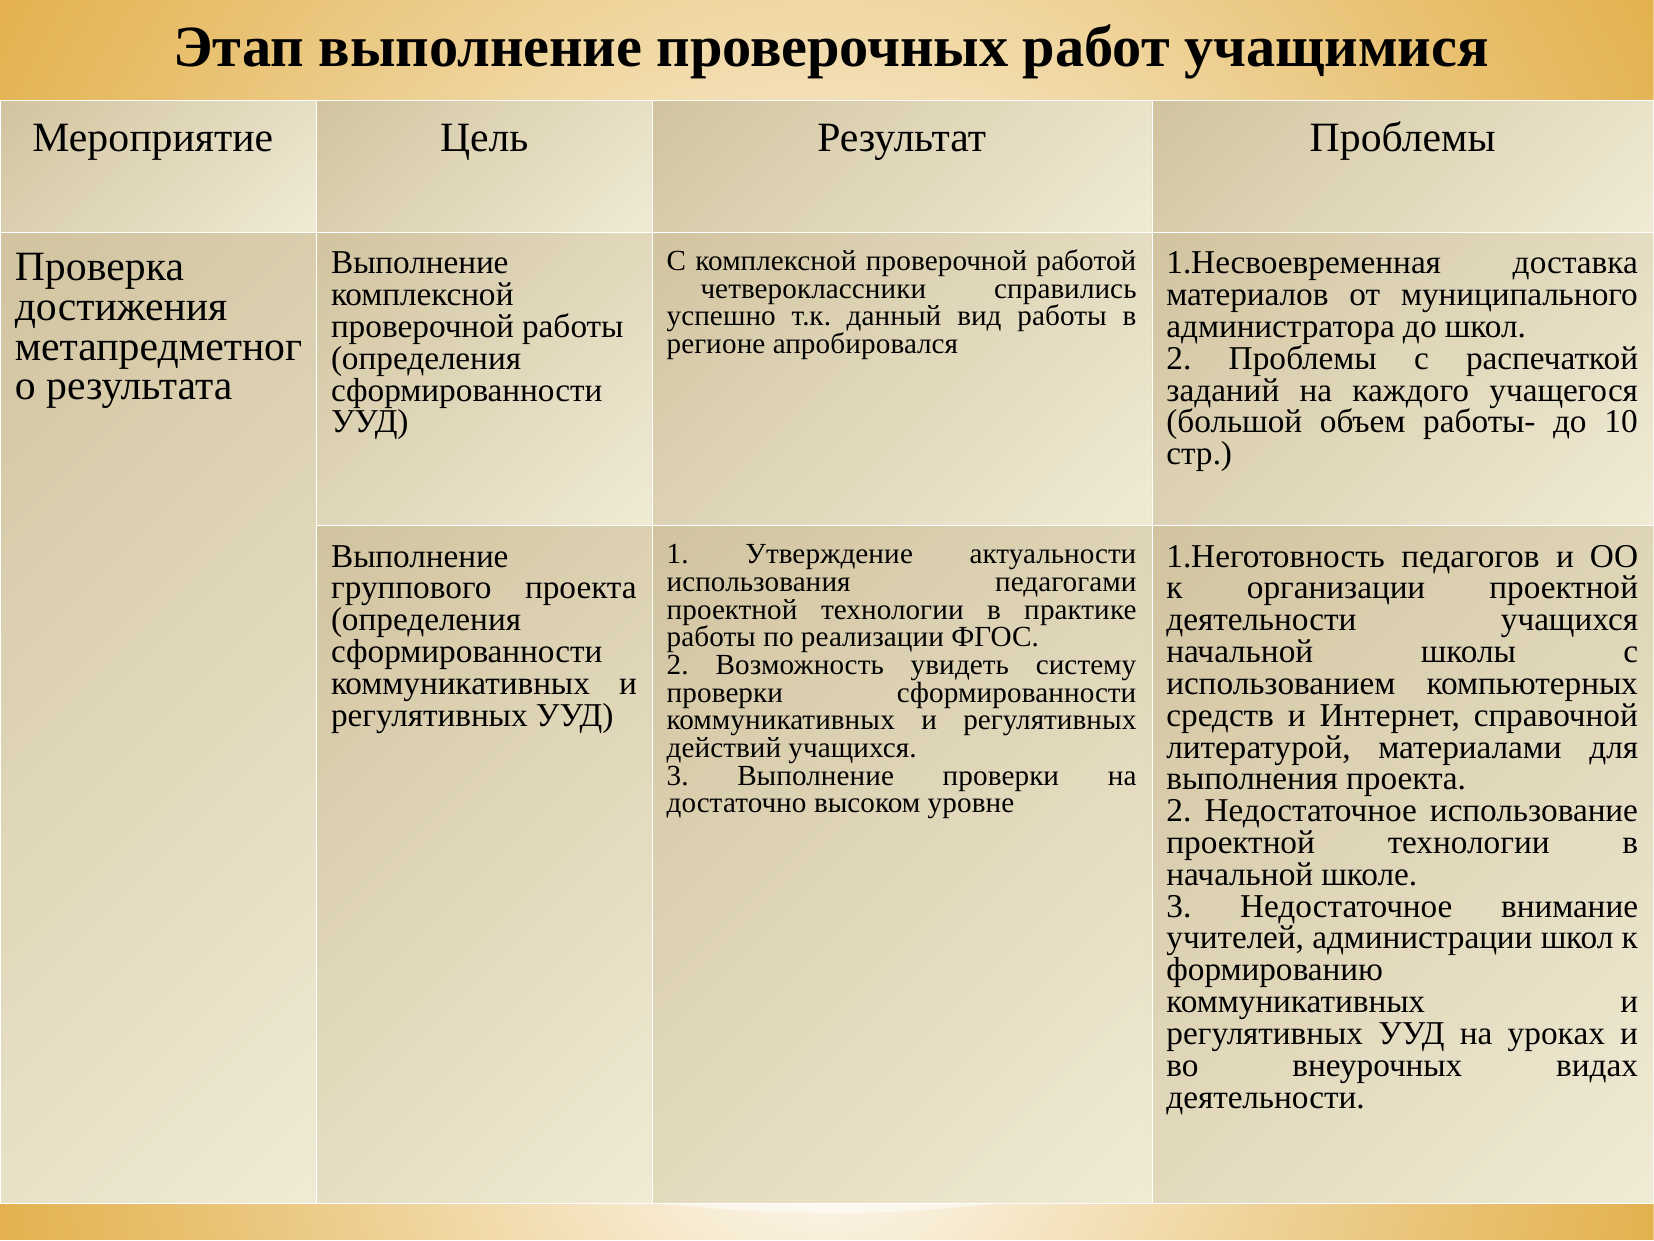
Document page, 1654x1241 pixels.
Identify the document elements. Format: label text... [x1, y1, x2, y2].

table_cell Выполнение группового проекта (определения сформированности коммуникативных и регулятивных УУД) [317, 526, 652, 1203]
table_cell 1.Несвоевременная доставка материалов от муниципального администратора до школ. 2. Проблемы с распечаткой заданий на каждого учащегося (большой объем работы- до 10 стр.) [1153, 233, 1653, 525]
table_cell Выполнение комплексной проверочной работы (определения сформированности УУД) [317, 233, 652, 525]
table_cell С комплексной проверочной работой четвероклассники справились успешно т.к. данный вид работы в регионе апробировался [653, 233, 1152, 525]
table_cell Проверка достижения метапредметного результата [1, 233, 316, 1203]
table_cell 1.Неготовность педагогов и ОО к организации проектной деятельности учащихся начальной школы с использованием компьютерных средств и Интернет, справочной литературой, материалами для выполнения проекта. 2. Недостаточное использование проектной технологии в начальной школе. 3. Недостаточное внимание учителей, администрации школ к формированию коммуникативных и регулятивных УУД на уроках и во внеурочных видах деятельности. [1153, 526, 1653, 1203]
table_header Цель [317, 101, 652, 232]
table_cell 1. Утверждение актуальности использования педагогами проектной технологии в практике работы по реализации ФГОС. 2. Возможность увидеть систему проверки сформированности коммуникативных и регулятивных действий учащихся. 3. Выполнение проверки на достаточно высоком уровне [653, 526, 1152, 1203]
table_header Мероприятие [1, 101, 316, 232]
title Этап выполнение проверочных работ учащимися [87, 0, 1575, 100]
table_header Проблемы [1153, 101, 1653, 232]
table_header Результат [653, 101, 1152, 232]
